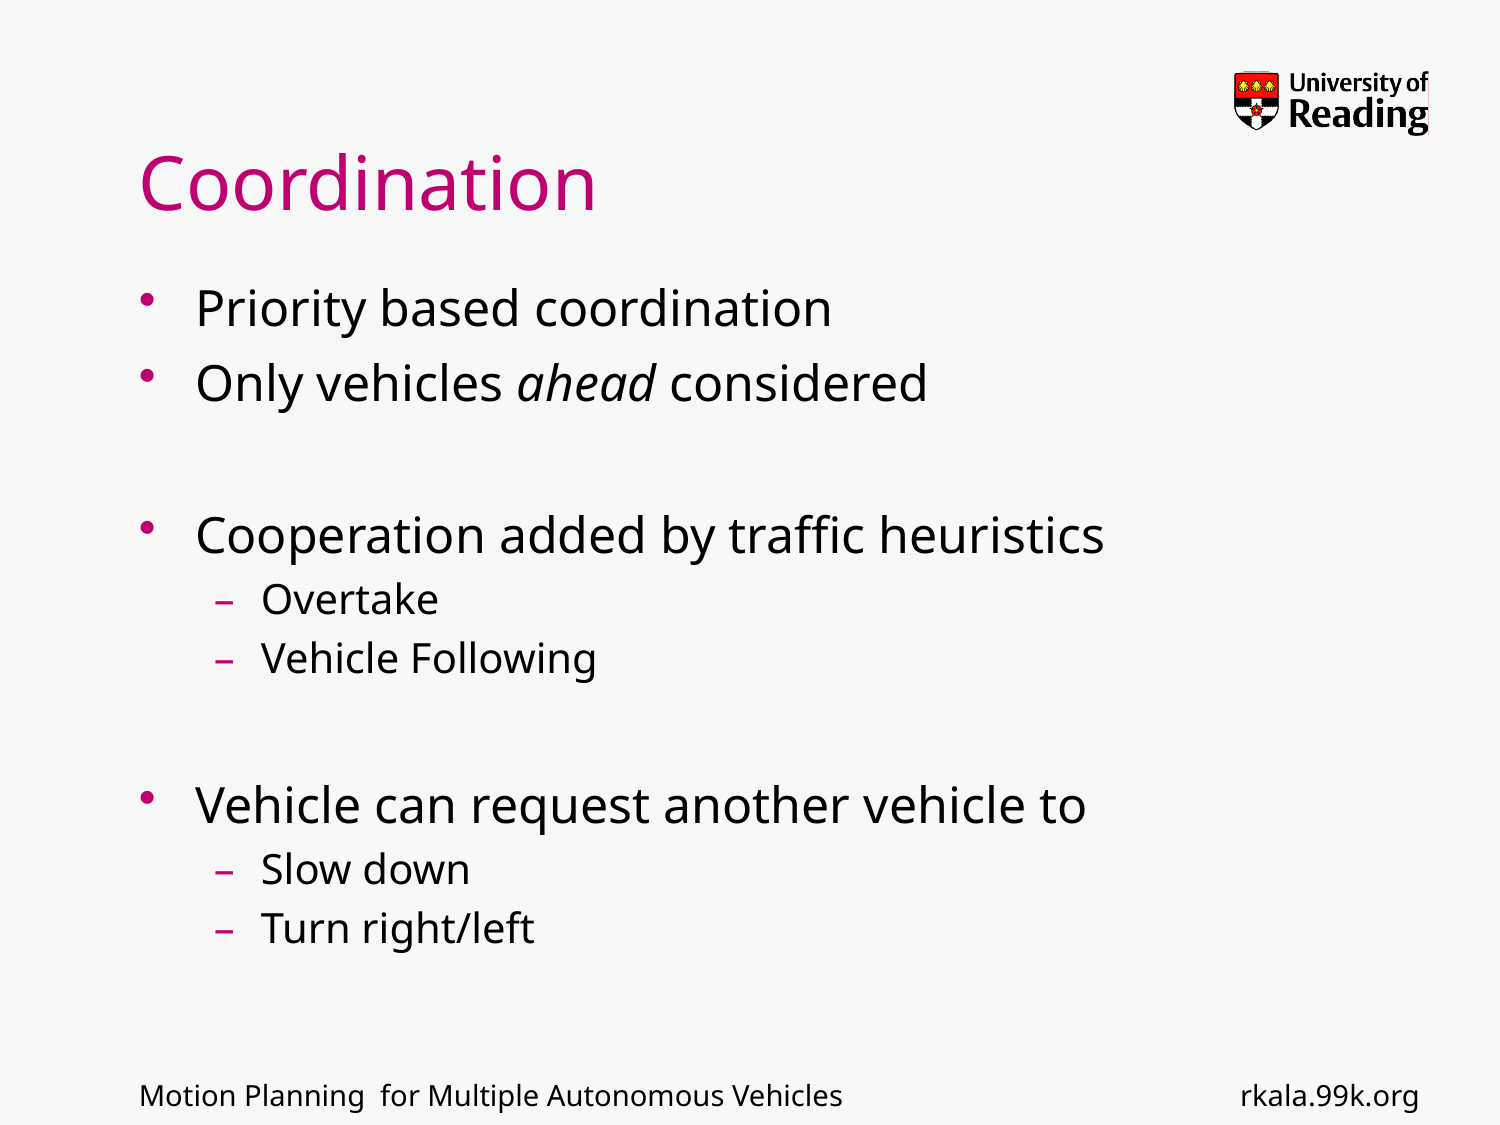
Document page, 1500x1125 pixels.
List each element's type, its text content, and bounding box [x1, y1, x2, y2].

list Priority based coordination Only vehicles ahead considered Cooperation added by traffic heuristics Overtake Vehicle Following Vehicle can request another vehicle to Slow down Turn right/left [123, 262, 1425, 975]
title Coordination [123, 45, 1140, 233]
slide_number rkala.99k.org [1210, 1069, 1436, 1125]
picture [1234, 71, 1429, 136]
